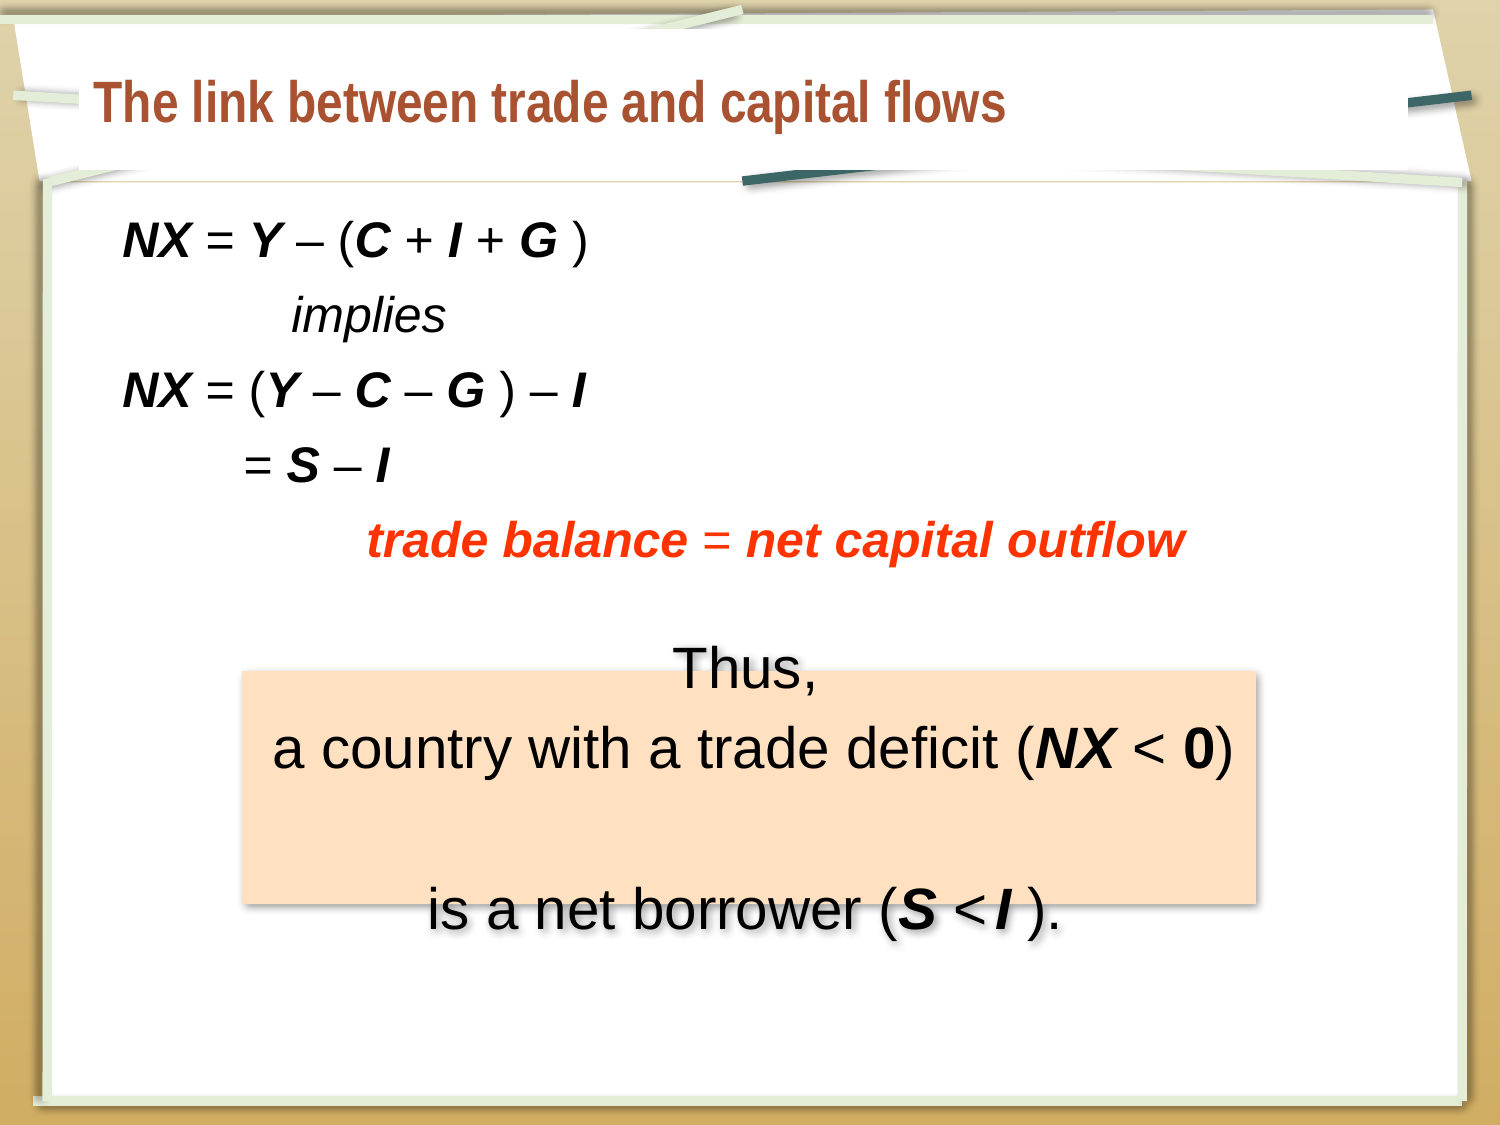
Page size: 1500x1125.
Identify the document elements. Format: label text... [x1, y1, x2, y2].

list Thus, a country with a trade deficit (NX < 0) is a net borrower (S < I ). [241, 671, 1257, 905]
list NX = Y – (C + I + G ) implies NX = (Y – C – G ) – I = S – I trade balance = net capital outflow [78, 200, 1445, 600]
title The link between trade and capital flows [78, 29, 1408, 170]
